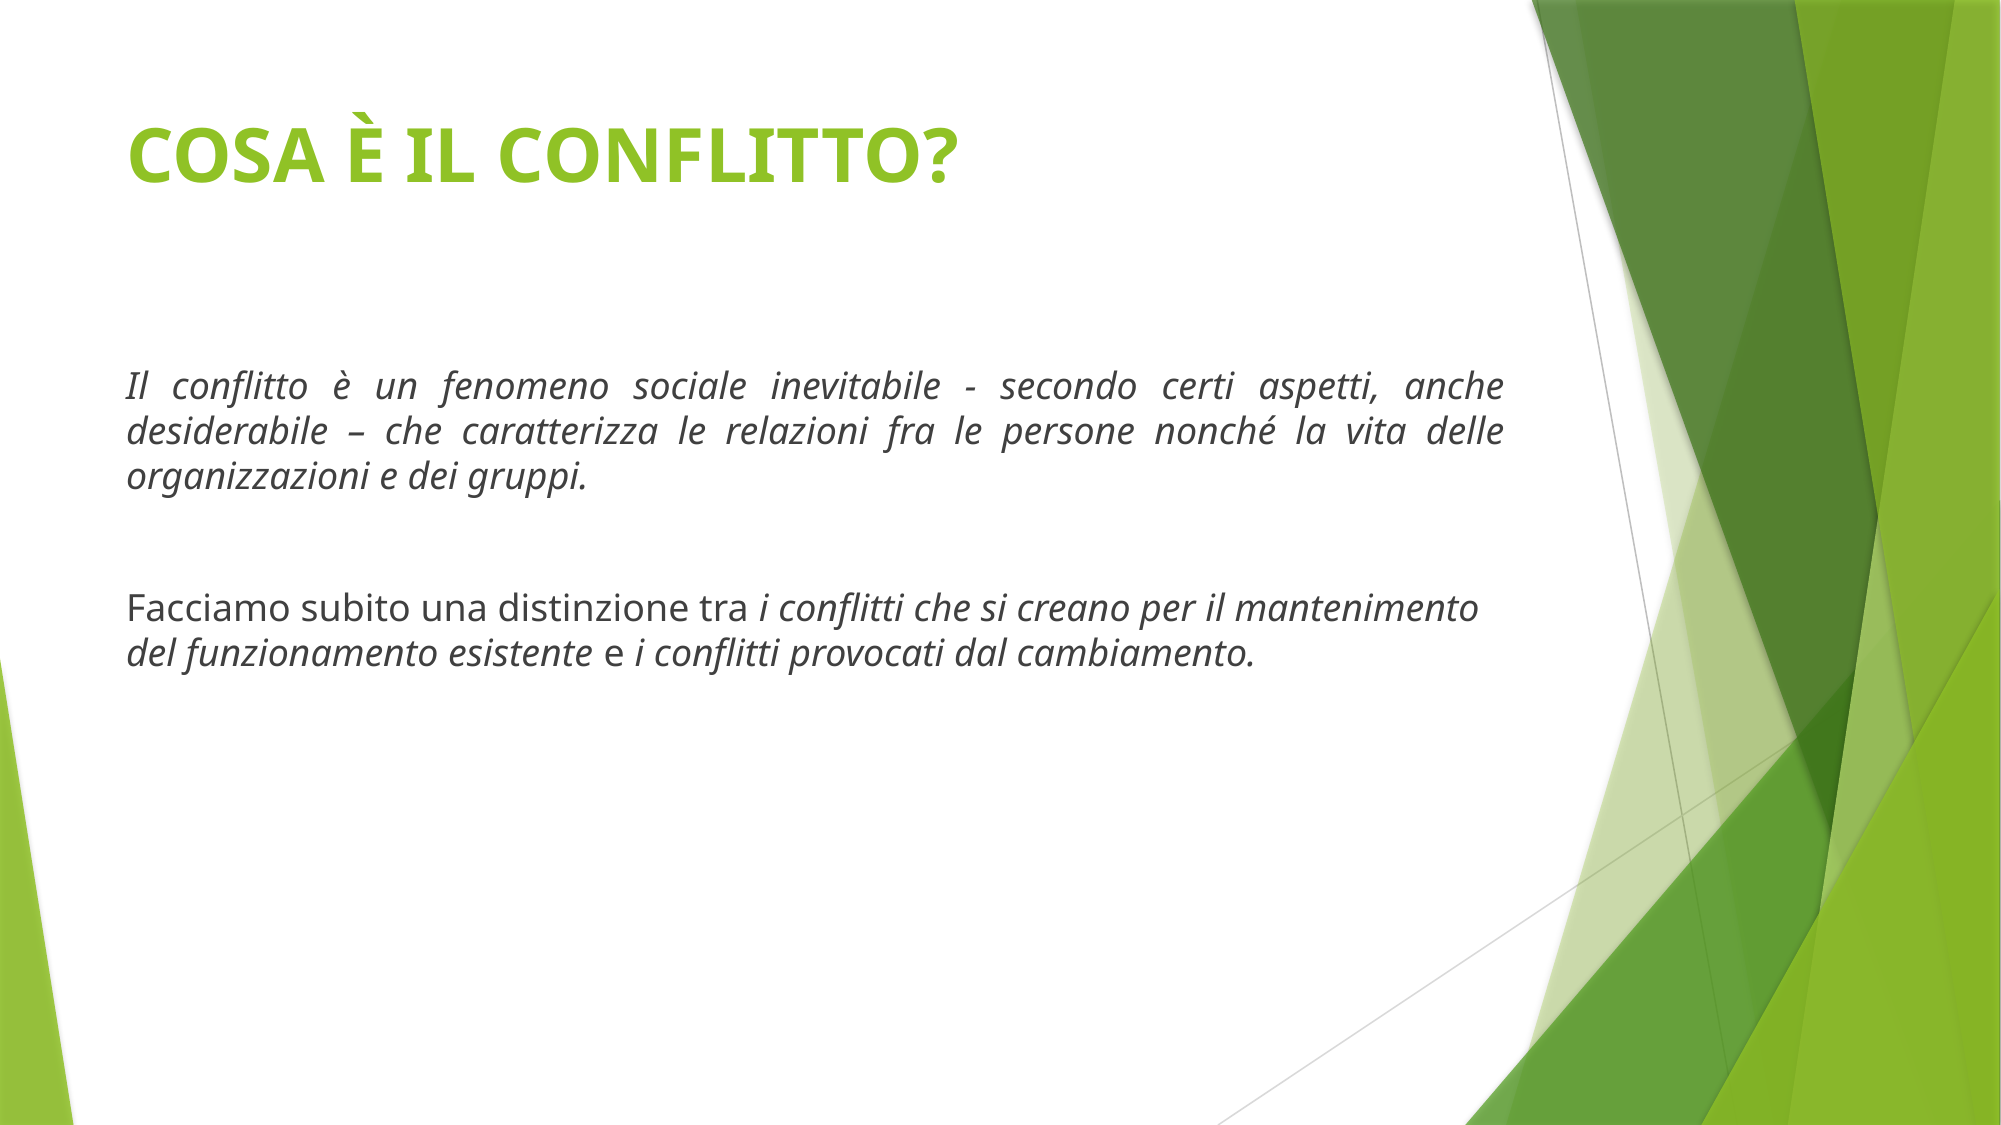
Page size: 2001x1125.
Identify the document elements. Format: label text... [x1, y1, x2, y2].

title COSA È IL CONFLITTO? [111, 99, 1522, 317]
list Il conflitto è un fenomeno sociale inevitabile - secondo certi aspetti, anche desiderabile – che caratterizza le relazioni fra le persone nonché la vita delle organizzazioni e dei gruppi. Facciamo subito una distinzione tra i conflitti che si creano per il mantenimento del funzionamento esistente e i conflitti provocati dal cambiamento. [111, 354, 1522, 992]
